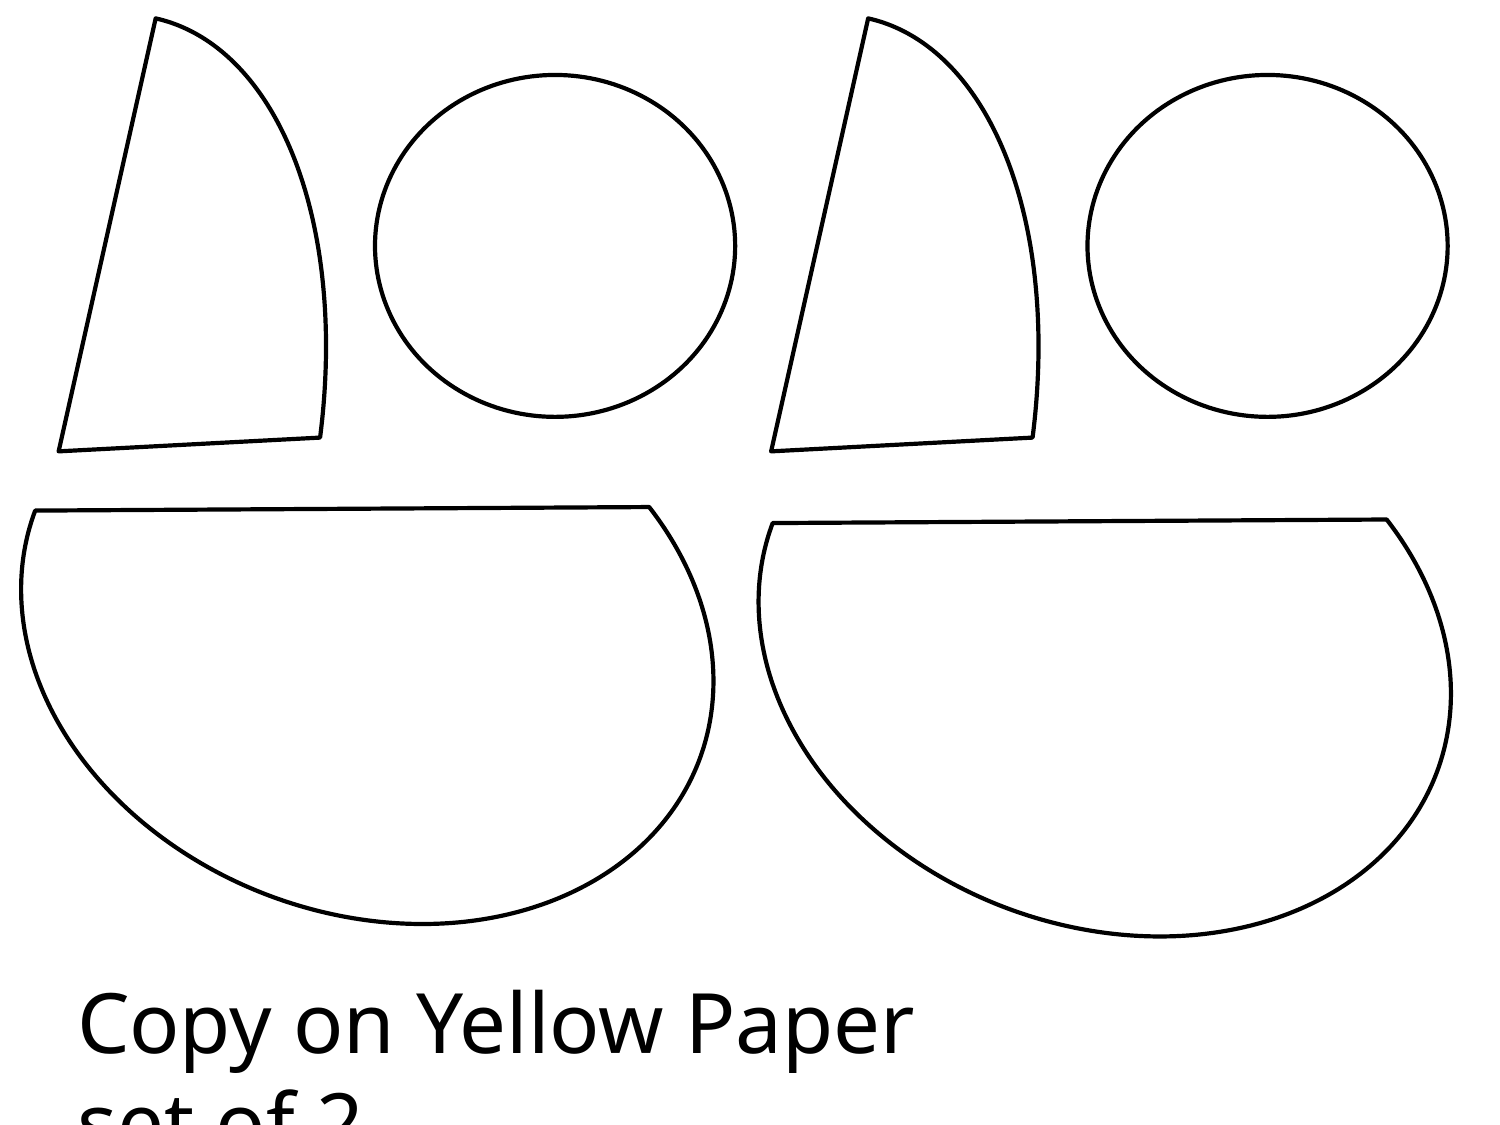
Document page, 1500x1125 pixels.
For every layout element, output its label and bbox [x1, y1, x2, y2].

text_box [0, 7, 1460, 1079]
